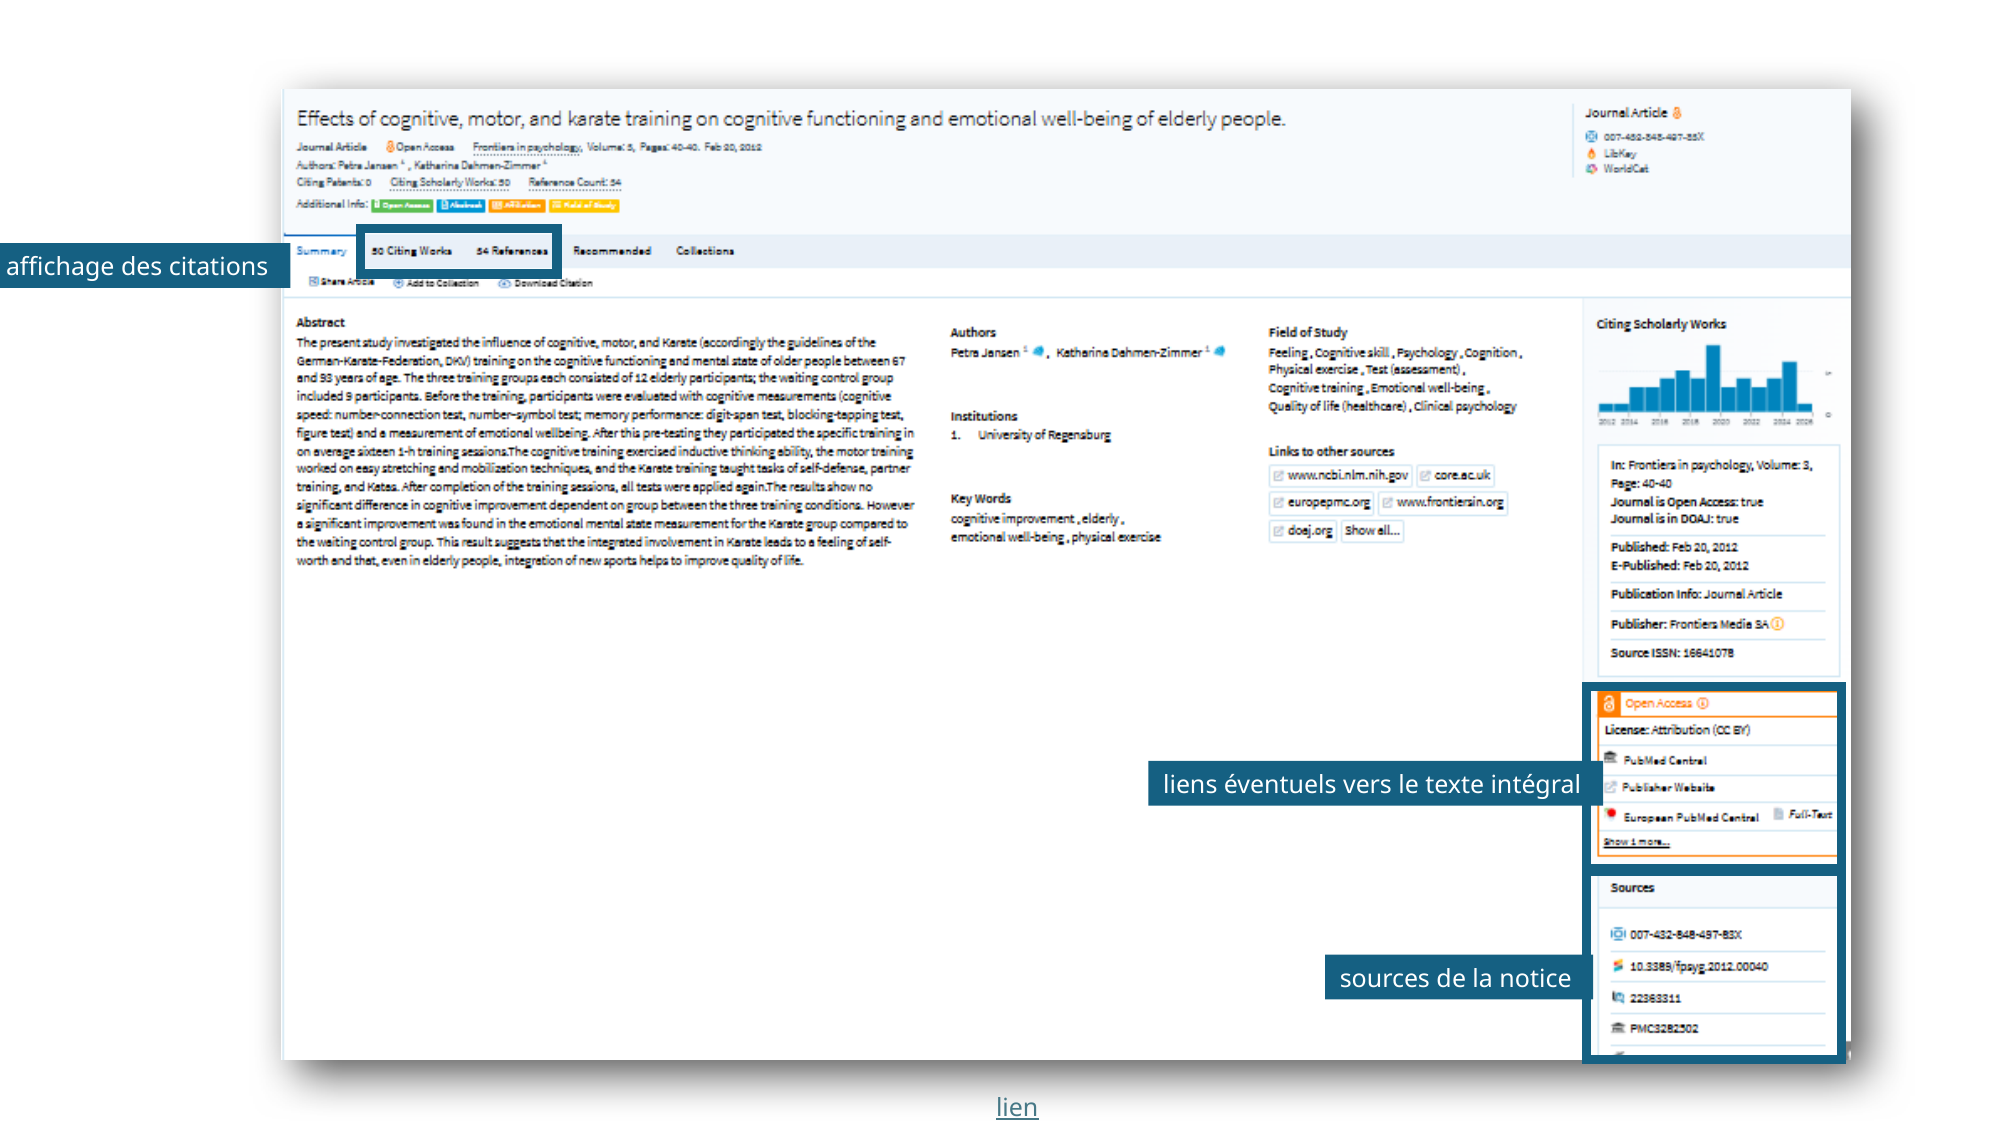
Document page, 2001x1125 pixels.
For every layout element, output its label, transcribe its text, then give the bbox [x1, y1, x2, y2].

picture [281, 88, 1851, 1060]
text_box affichage des citations [0, 243, 281, 288]
text_box lien [922, 1084, 1113, 1125]
